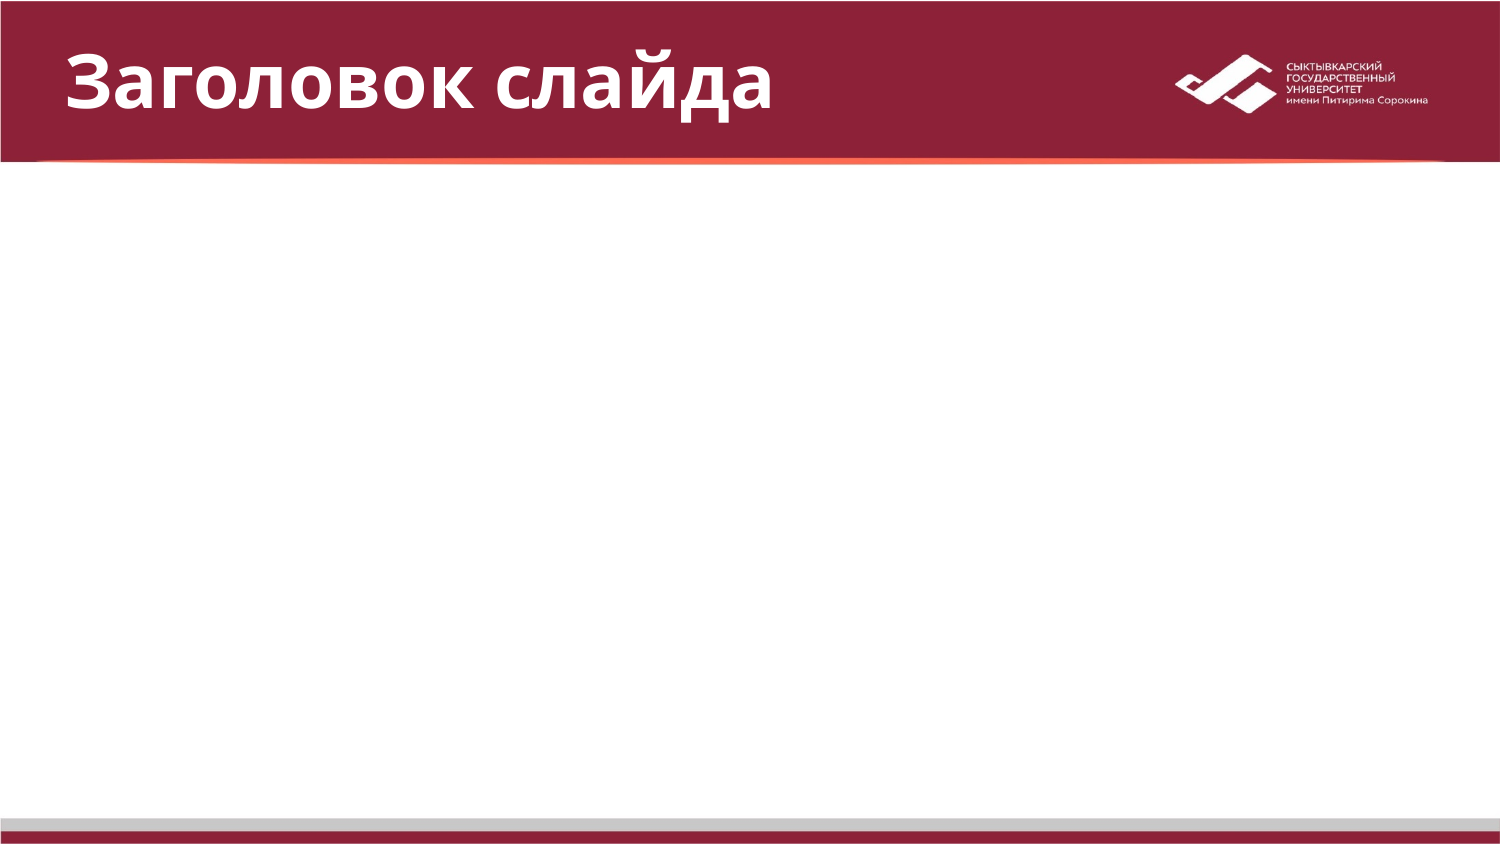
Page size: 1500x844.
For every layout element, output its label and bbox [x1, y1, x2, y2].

list [0, 0, 1500, 844]
